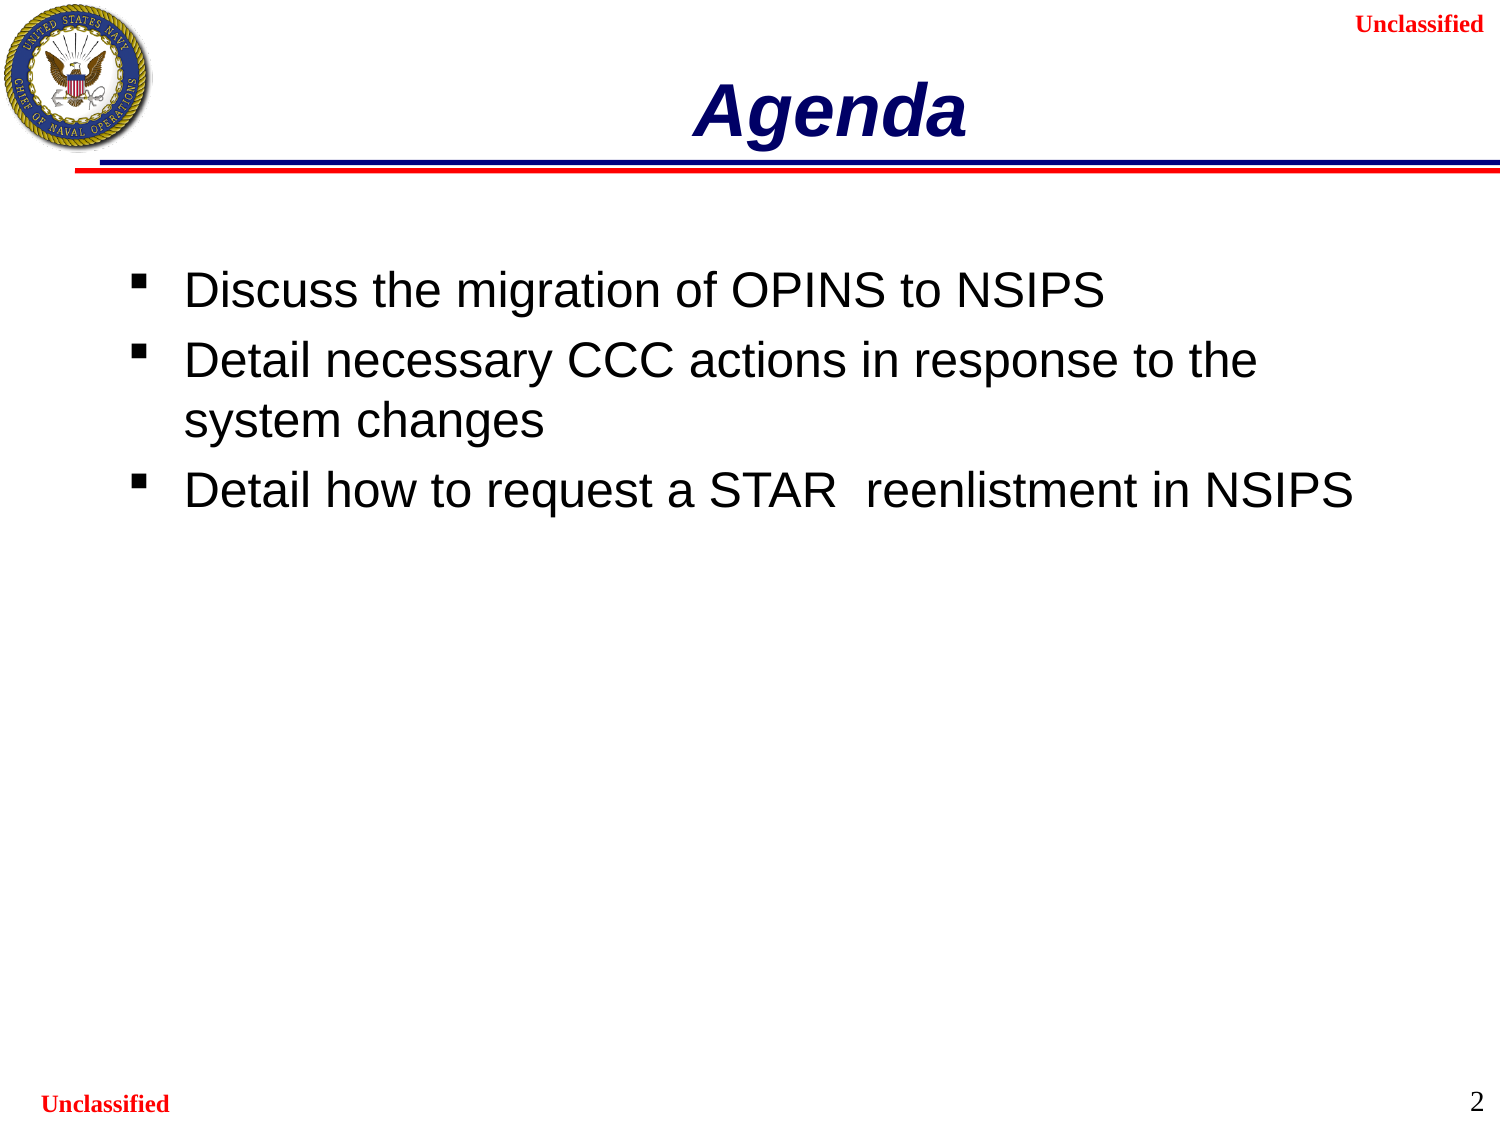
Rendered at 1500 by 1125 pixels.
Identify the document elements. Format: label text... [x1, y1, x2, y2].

picture [4, 4, 153, 153]
list Discuss the migration of OPINS to NSIPS Detail necessary CCC actions in response to the system changes Detail how to request a STAR reenlistment in NSIPS [112, 249, 1388, 926]
slide_number 2 [1187, 1074, 1500, 1125]
title Agenda [162, 12, 1500, 201]
